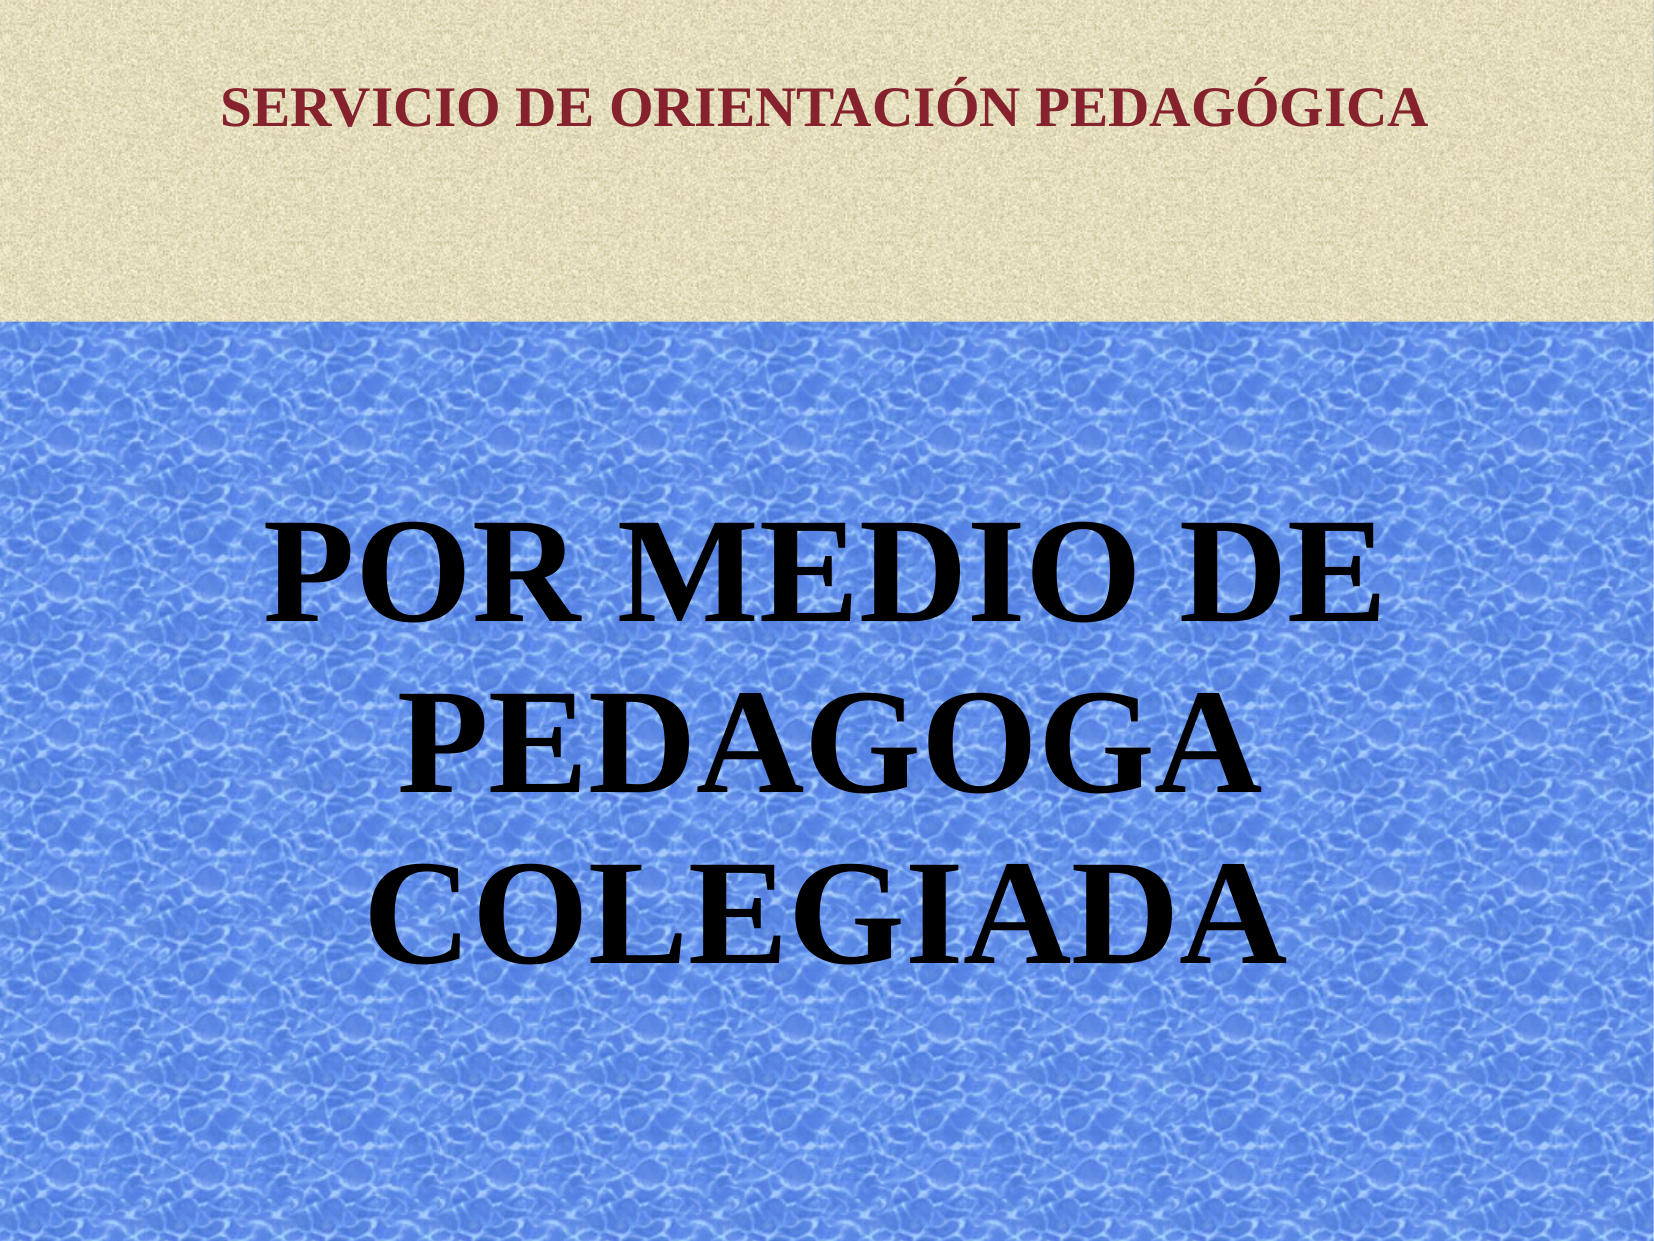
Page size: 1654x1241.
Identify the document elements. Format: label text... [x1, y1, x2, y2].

title SERVICIO DE ORIENTACIÓN PEDAGÓGICA [115, 30, 1536, 201]
subtitle POR MEDIO DE PEDAGOGA COLEGIADA‏ [121, 338, 1532, 1194]
picture [0, 0, 1654, 1241]
